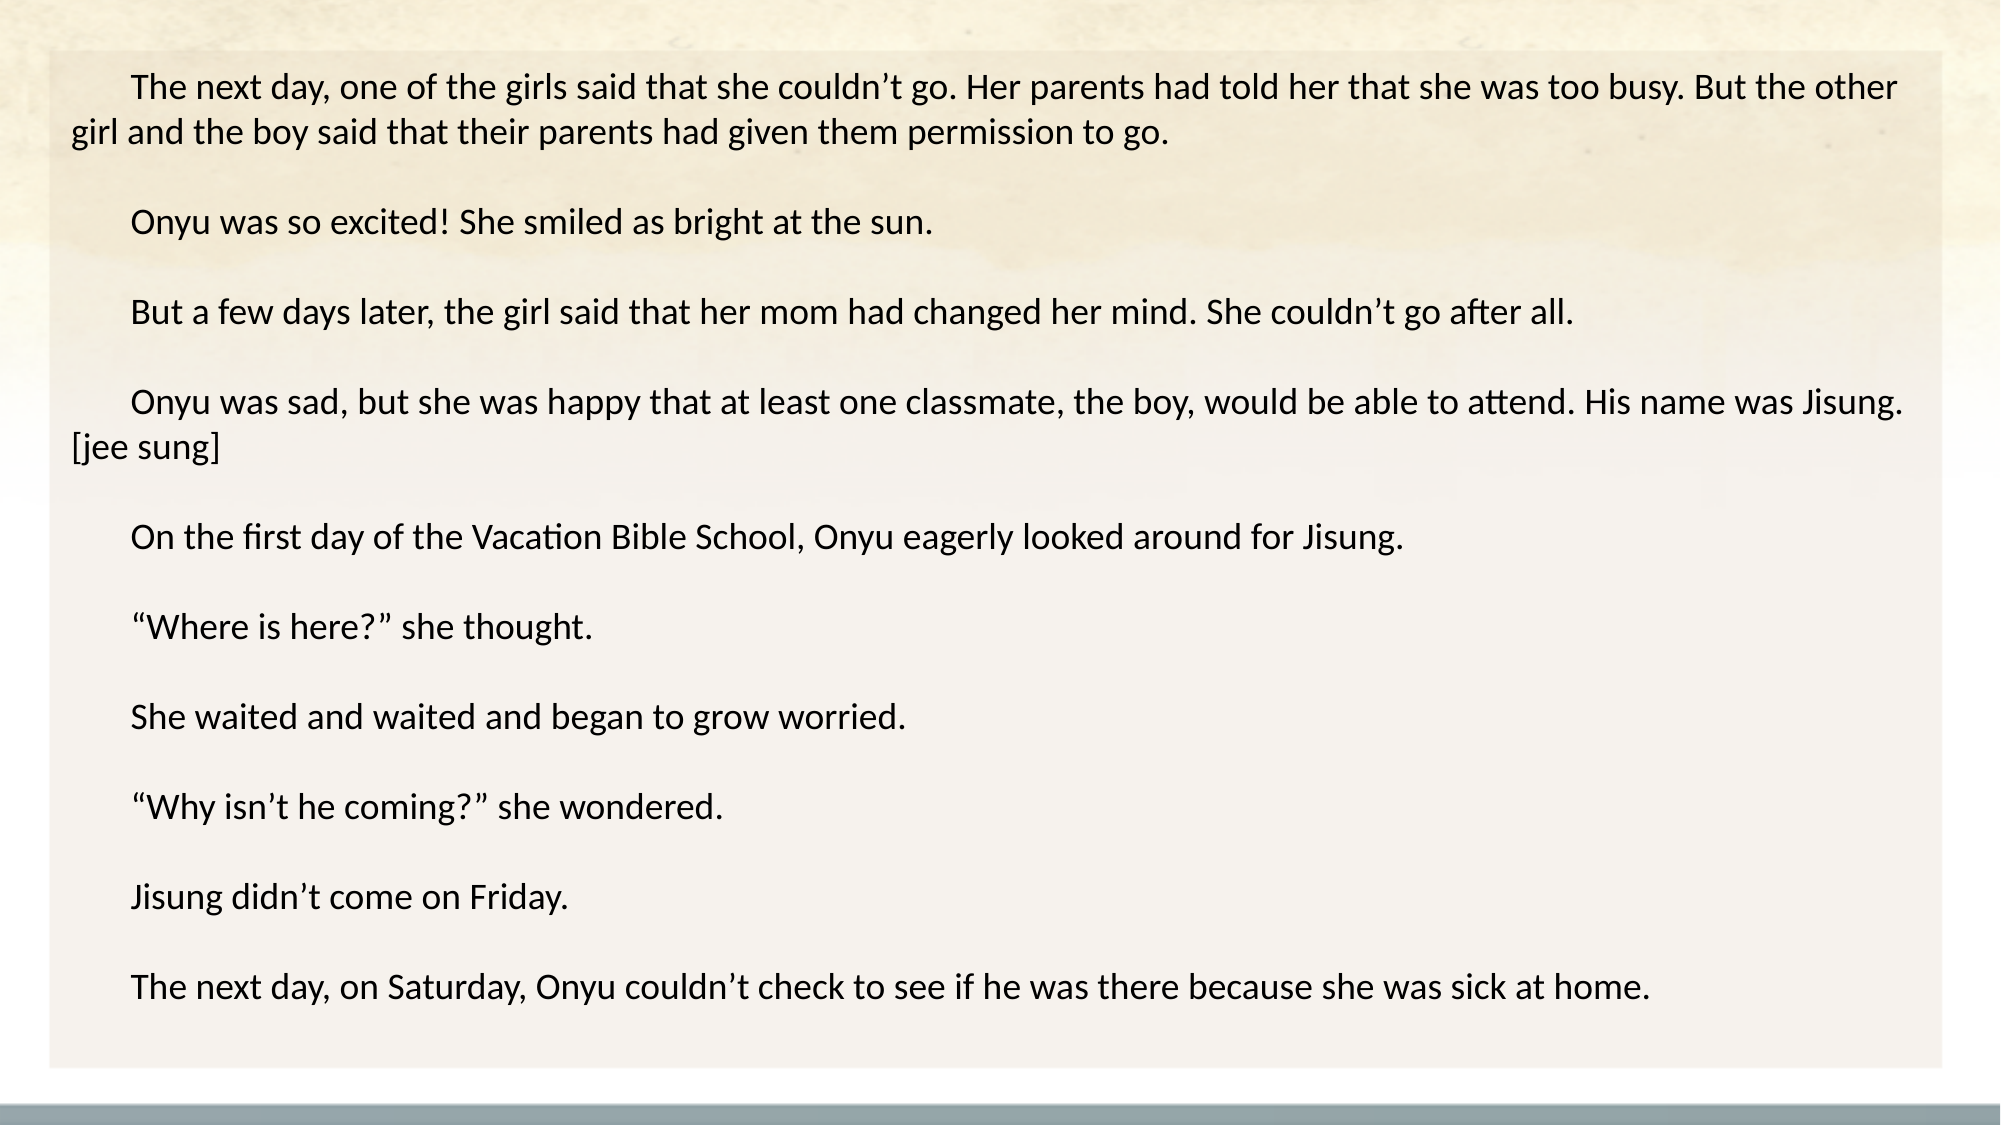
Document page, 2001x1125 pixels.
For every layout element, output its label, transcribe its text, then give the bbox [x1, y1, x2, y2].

text_box The next day, one of the girls said that she couldn’t go. Her parents had told her that she was too busy. But the other girl and the boy said that their parents had given them permission to go. Onyu was so excited! She smiled as bright at the sun. But a few days later, the girl said that her mom had changed her mind. She couldn’t go after all. Onyu was sad, but she was happy that at least one classmate, the boy, would be able to attend. His name was Jisung. [jee sung] On the first day of the Vacation Bible School, Onyu eagerly looked around for Jisung. “Where is here?” she thought. She waited and waited and began to grow worried. “Why isn’t he coming?” she wondered. Jisung didn’t come on Friday. The next day, on Saturday, Onyu couldn’t check to see if he was there because she was sick at home. [56, 54, 1942, 1060]
picture [0, 0, 2001, 1125]
